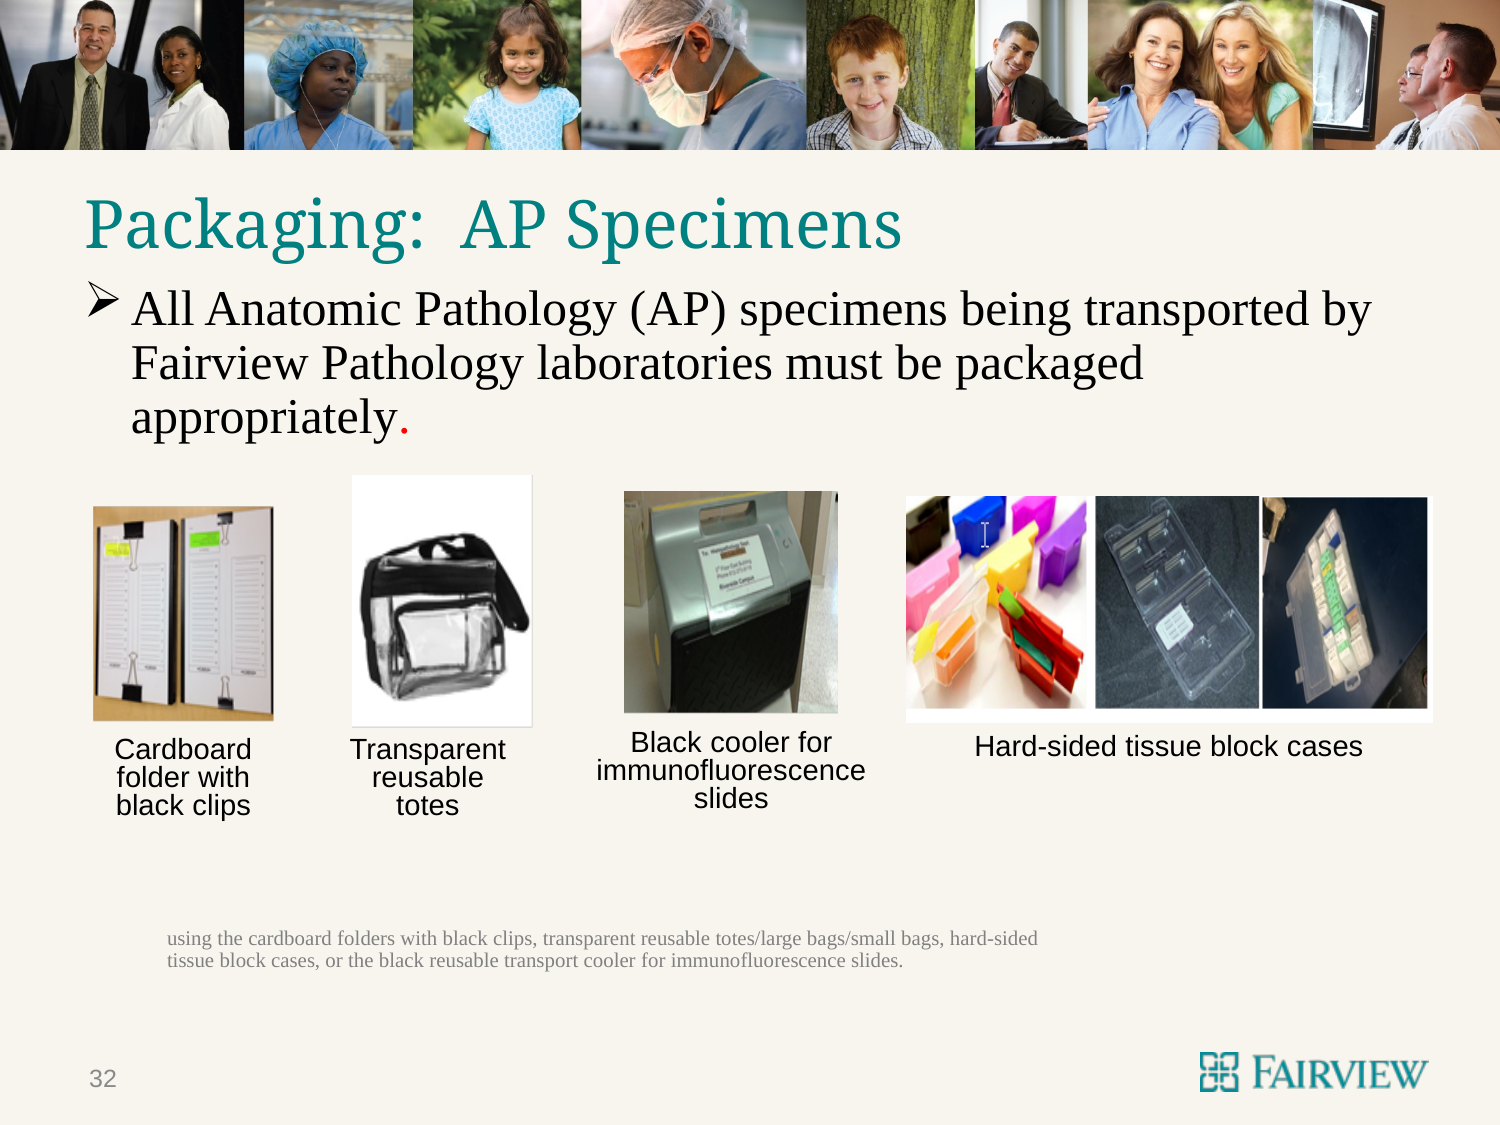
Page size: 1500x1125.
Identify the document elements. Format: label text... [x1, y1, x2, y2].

picture [624, 490, 839, 715]
picture [905, 495, 1433, 723]
picture [352, 475, 534, 731]
text_box Hard-sided tissue block cases [921, 726, 1418, 769]
list All Anatomic Pathology (AP) specimens being transported by Fairview Pathology laboratories must be packaged appropriately. [74, 281, 1426, 1053]
picture [92, 505, 275, 724]
text_box Cardboard folder with black clips [92, 729, 275, 829]
slide_number 32 [74, 1047, 167, 1108]
list using the cardboard folders with black clips, transparent reusable totes/large bags/small bags, hard-sided tissue block cases, or the black reusable transport cooler for immunofluorescence slides. [157, 935, 1092, 1011]
text_box Transparent reusable totes [322, 729, 534, 829]
text_box Black cooler for immunofluorescence slides [575, 722, 888, 822]
picture [0, 0, 1500, 150]
picture [1200, 1052, 1429, 1092]
title Packaging: AP Specimens [74, 158, 1425, 264]
